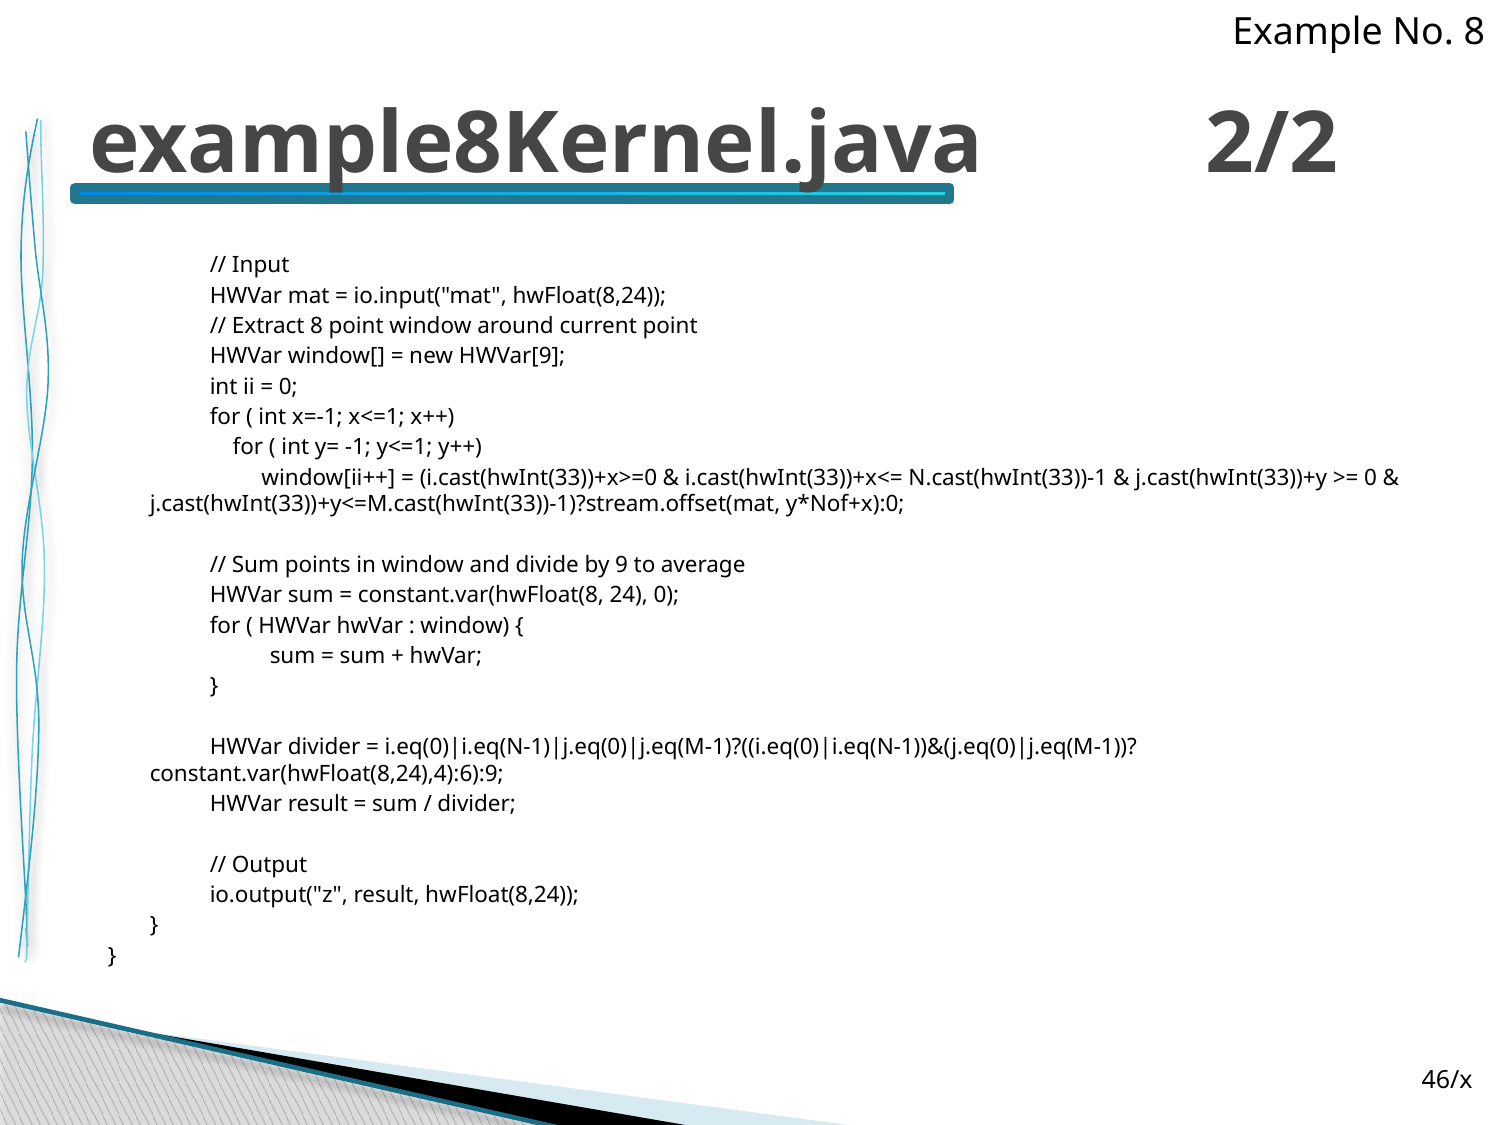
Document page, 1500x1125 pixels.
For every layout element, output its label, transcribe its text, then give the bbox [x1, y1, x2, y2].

list Example No. 8 [1074, 0, 1500, 63]
list // Input HWVar mat = io.input("mat", hwFloat(8,24)); // Extract 8 point window around current point HWVar window[] = new HWVar[9]; int ii = 0; for ( int x=-1; x<=1; x++) for ( int y= -1; y<=1; y++) window[ii++] = (i.cast(hwInt(33))+x>=0 & i.cast(hwInt(33))+x<= N.cast(hwInt(33))-1 & j.cast(hwInt(33))+y >= 0 & j.cast(hwInt(33))+y<=M.cast(hwInt(33))-1)?stream.offset(mat, y*Nof+x):0; // Sum points in window and divide by 9 to average HWVar sum = constant.var(hwFloat(8, 24), 0); for ( HWVar hwVar : window) { sum = sum + hwVar; } HWVar divider = i.eq(0)|i.eq(N-1)|j.eq(0)|j.eq(M-1)?((i.eq(0)|i.eq(N-1))&(j.eq(0)|j.eq(M-1))?constant.var(hwFloat(8,24),4):6):9; HWVar result = sum / divider; // Output io.output("z", result, hwFloat(8,24)); } } [75, 243, 1425, 986]
title example8Kernel.java 2/2 [75, 45, 1425, 233]
